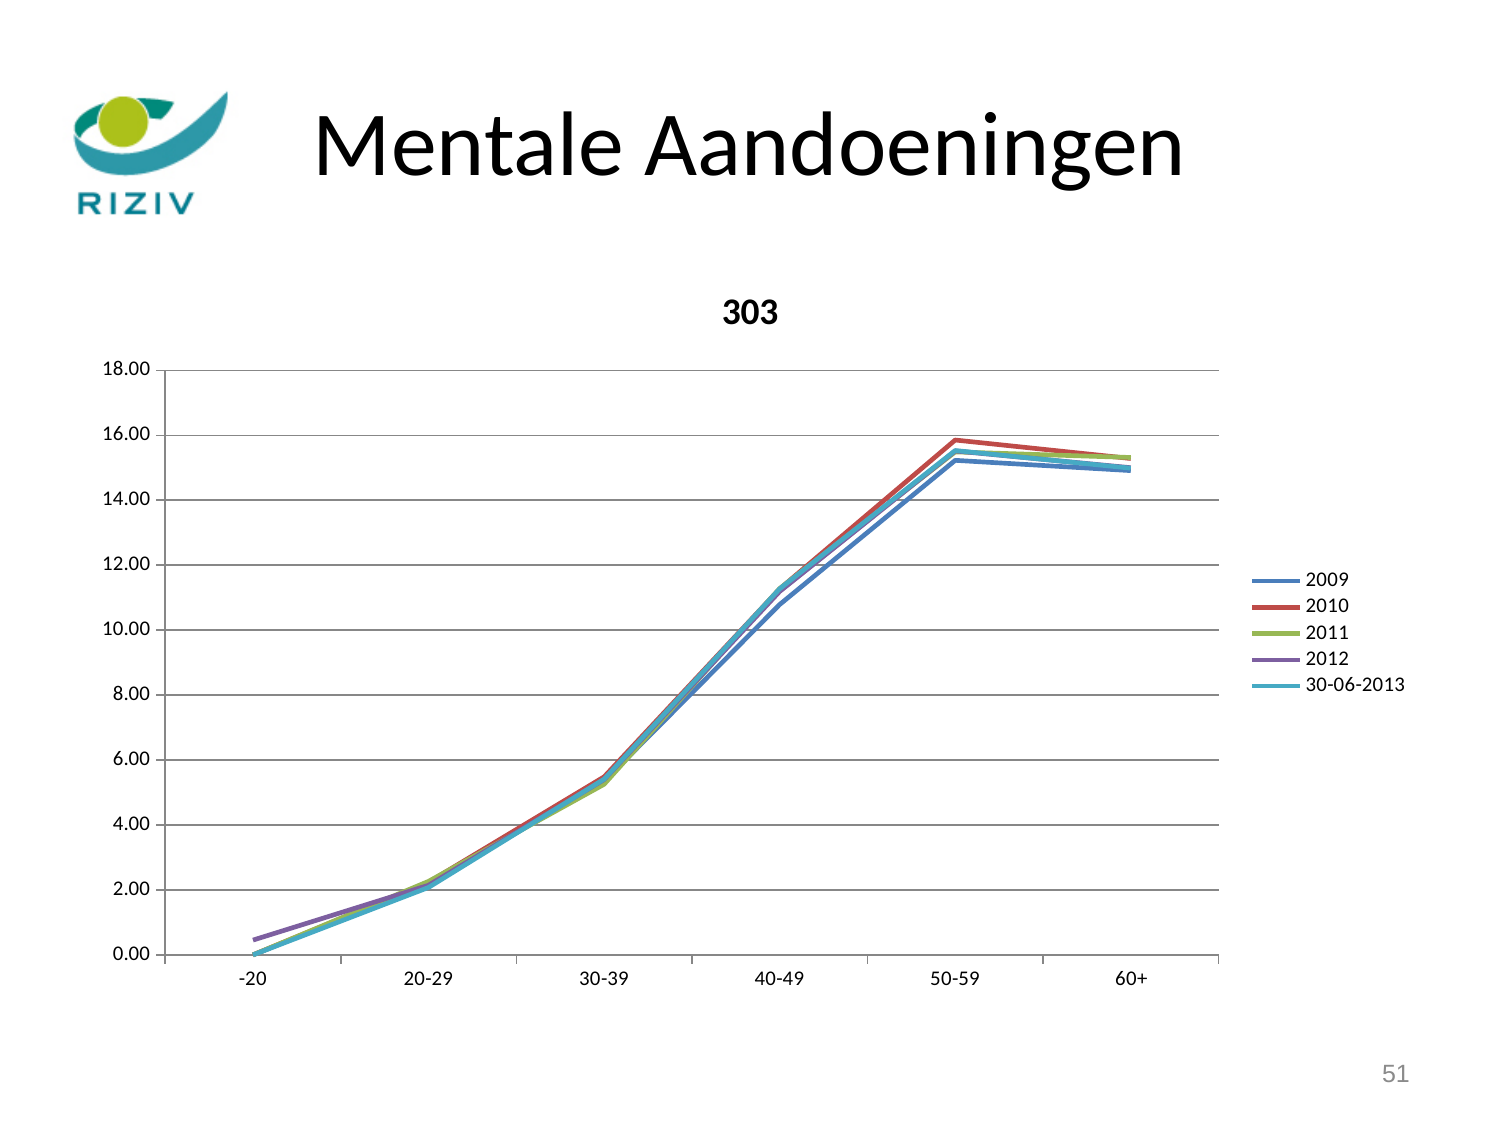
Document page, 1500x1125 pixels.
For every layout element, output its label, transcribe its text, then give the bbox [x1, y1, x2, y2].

slide_number 51 [1074, 1042, 1425, 1103]
picture [25, 42, 275, 264]
title Mentale Aandoeningen [278, 45, 1425, 233]
chart [74, 262, 1426, 1006]
